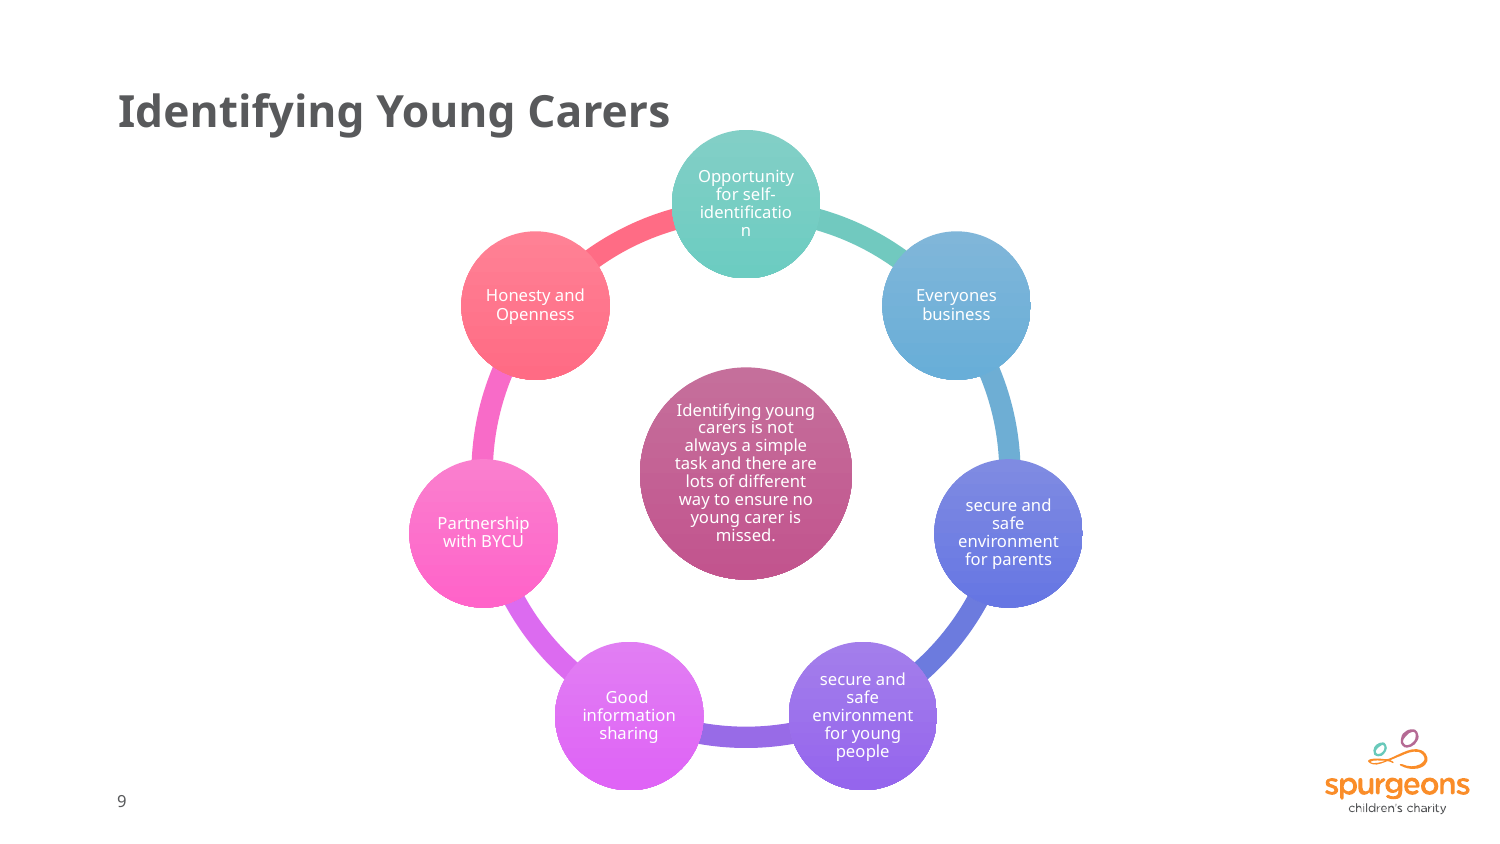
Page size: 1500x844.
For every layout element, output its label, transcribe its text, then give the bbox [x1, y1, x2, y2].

picture [224, 129, 1268, 791]
list Identifying Young Carers [103, 81, 1359, 145]
